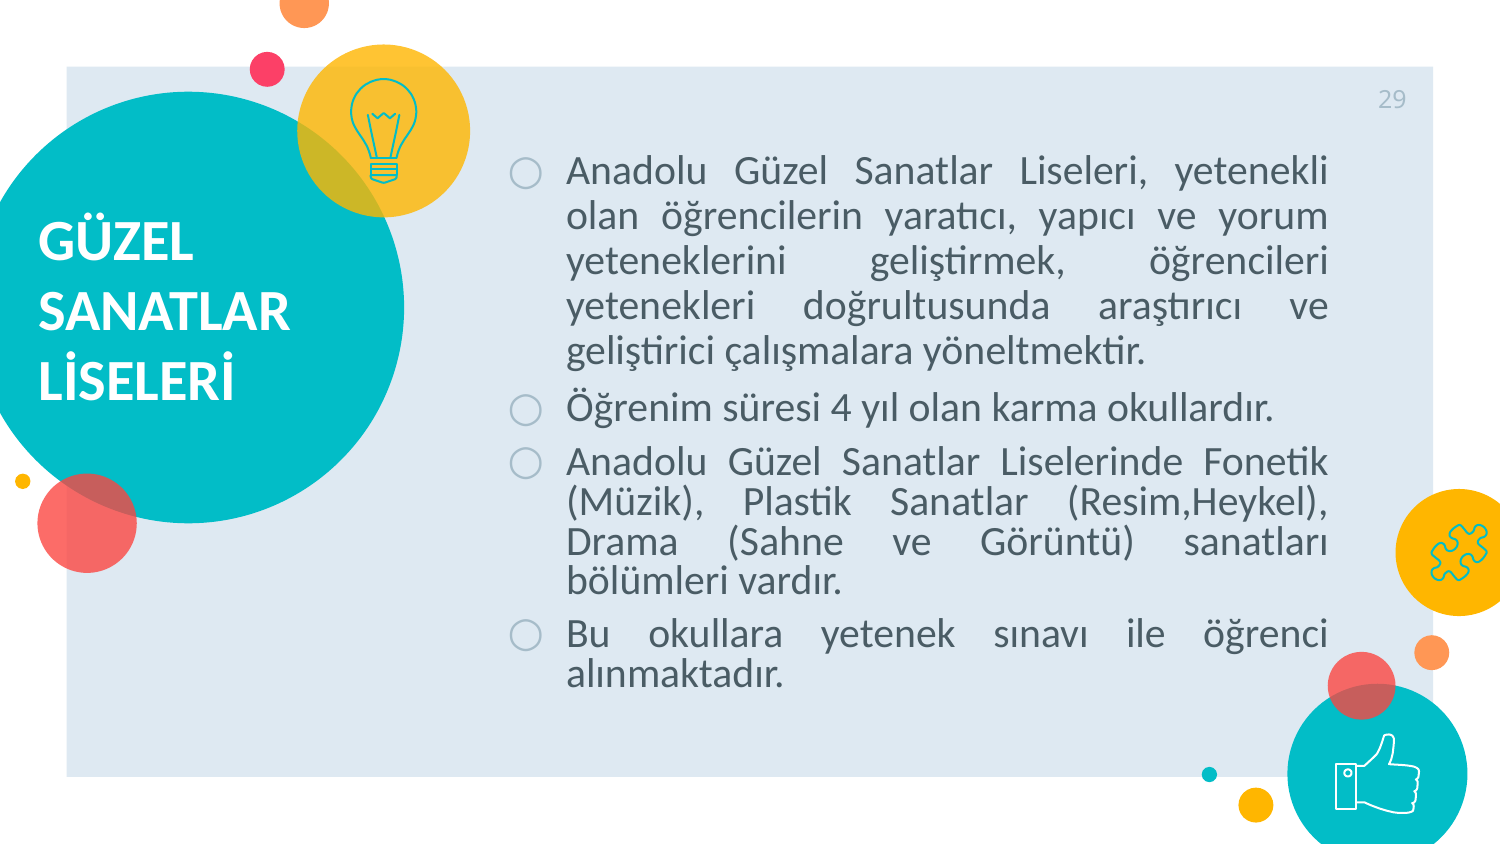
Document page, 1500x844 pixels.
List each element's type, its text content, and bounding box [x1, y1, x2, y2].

list Anadolu Güzel Sanatlar Liseleri, yetenekli olan öğrencilerin yaratıcı, yapıcı ve yorum yeteneklerini geliştirmek, öğrencileri yetenekleri doğrultusunda araştırıcı ve geliştirici çalışmalara yöneltmektir. Öğrenim süresi 4 yıl olan karma okullardır. Anadolu Güzel Sanatlar Liselerinde Fonetik (Müzik), Plastik Sanatlar (Resim,Heykel), Drama (Sahne ve Görüntü) sanatları bölümleri vardır. Bu okullara yetenek sınavı ile öğrenci alınmaktadır. [476, 133, 1345, 706]
title GÜZEL SANATLAR LİSELERİ [23, 91, 375, 524]
slide_number 29 [1331, 68, 1422, 134]
